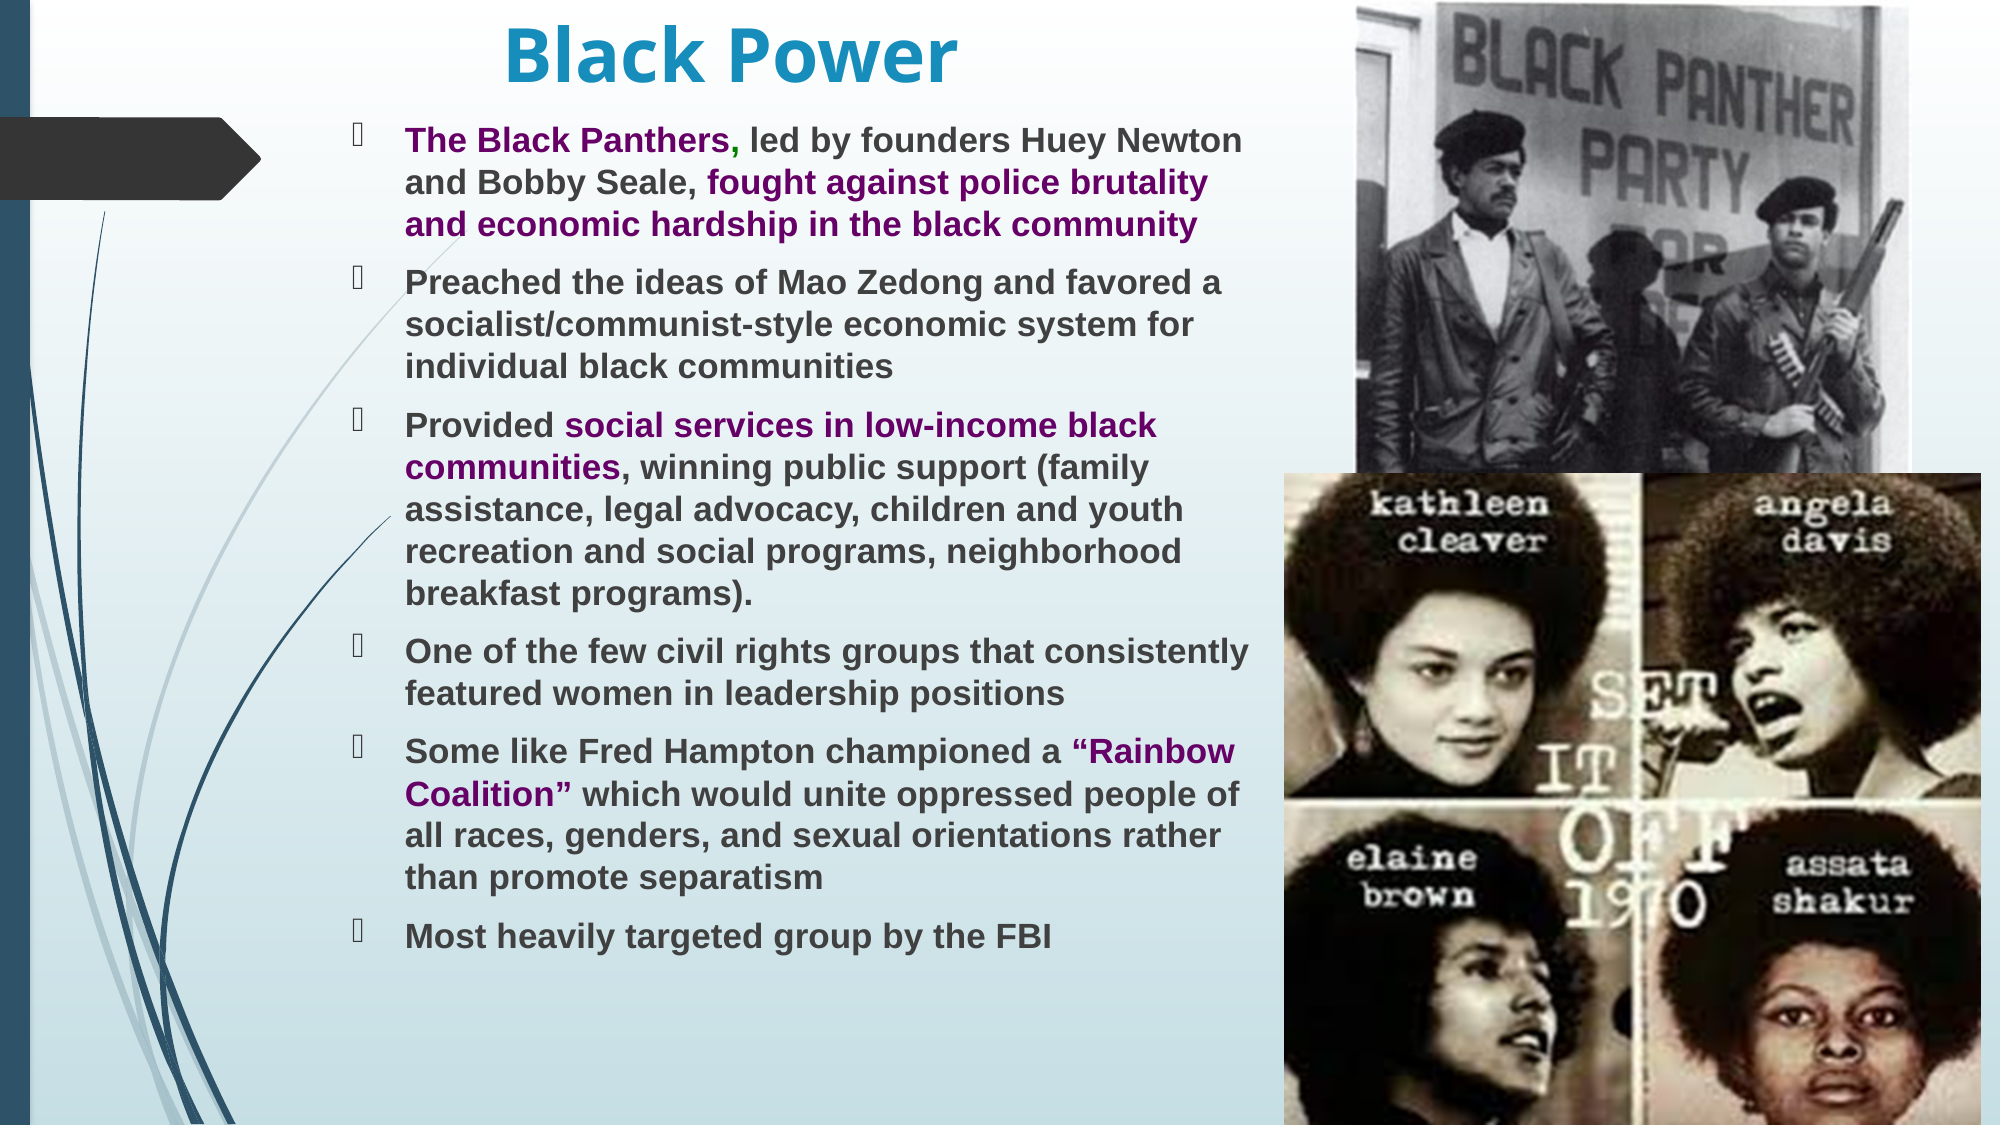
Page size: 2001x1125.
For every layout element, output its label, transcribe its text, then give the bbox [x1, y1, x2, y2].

picture [1283, 0, 1981, 1125]
title Black Power [0, 0, 1352, 110]
list The Black Panthers, led by founders Huey Newton and Bobby Seale, fought against police brutality and economic hardship in the black community Preached the ideas of Mao Zedong and favored a socialist/communist-style economic system for individual black communities Provided social services in low-income black communities, winning public support (family assistance, legal advocacy, children and youth recreation and social programs, neighborhood breakfast programs). One of the few civil rights groups that consistently featured women in leadership positions Some like Fred Hampton championed a “Rainbow Coalition” which would unite oppressed people of all races, genders, and sexual orientations rather than promote separatism Most heavily targeted group by the FBI [336, 109, 1284, 1057]
